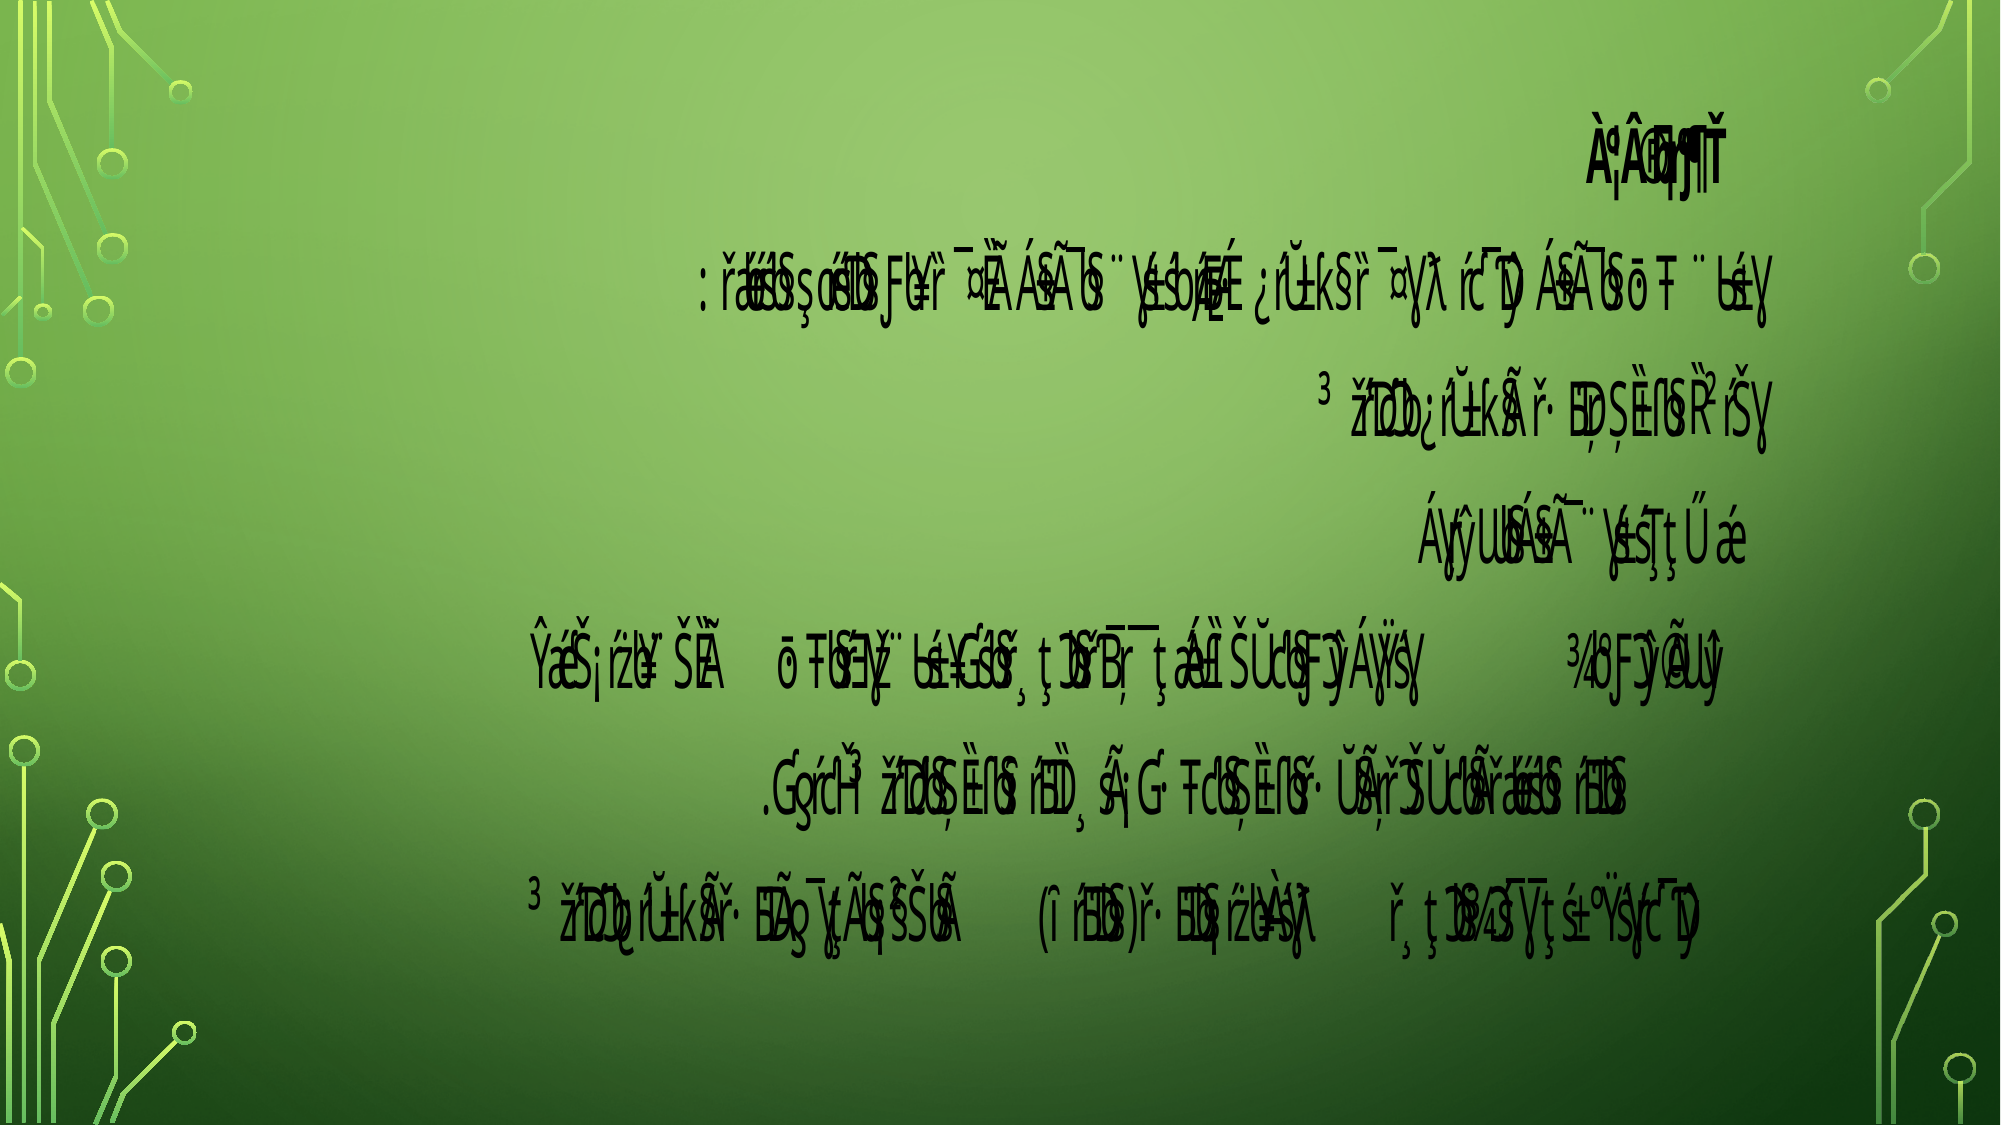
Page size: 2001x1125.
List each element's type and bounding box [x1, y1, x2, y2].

text_box [494, 94, 1799, 1053]
